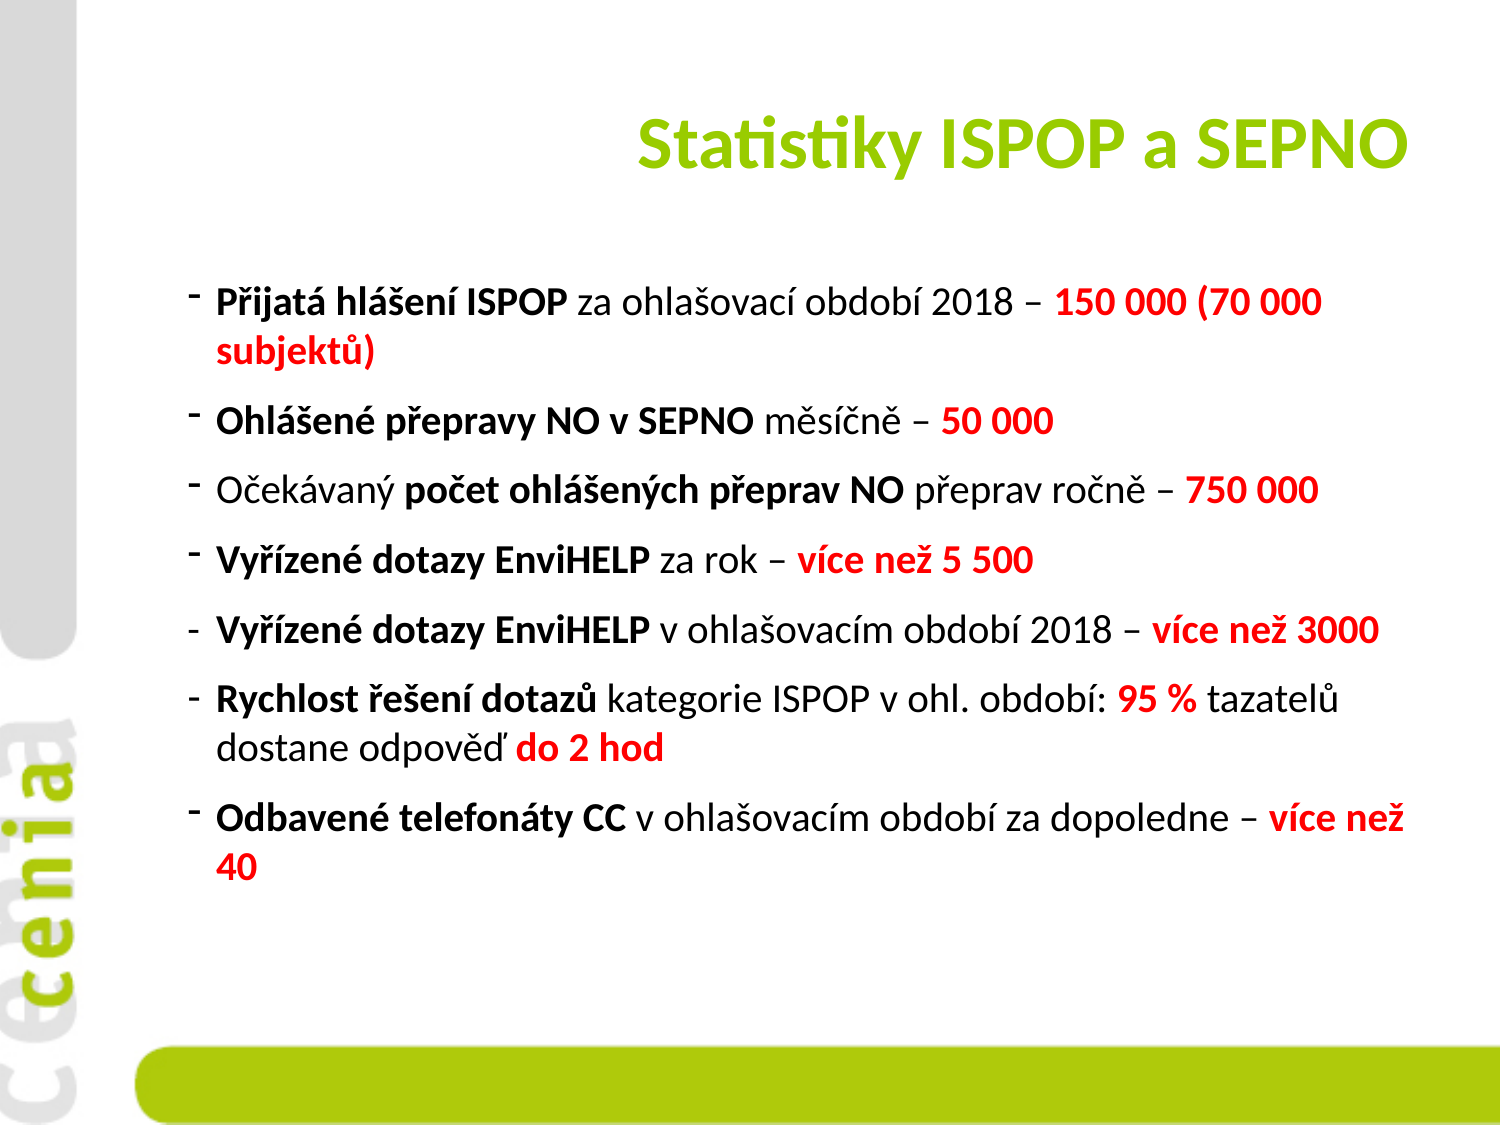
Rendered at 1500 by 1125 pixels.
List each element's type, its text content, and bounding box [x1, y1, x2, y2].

picture [0, 0, 1500, 1125]
title Statistiky ISPOP a SEPNO [135, 45, 1425, 233]
list Přijatá hlášení ISPOP za ohlašovací období 2018 – 150 000 (70 000 subjektů) Ohlášené přepravy NO v SEPNO měsíčně – 50 000 Očekávaný počet ohlášených přeprav NO přeprav ročně – 750 000 Vyřízené dotazy EnviHELP za rok – více než 5 500 - Vyřízené dotazy EnviHELP v ohlašovacím období 2018 – více než 3000 Rychlost řešení dotazů kategorie ISPOP v ohl. období: 95 % tazatelů dostane odpověď do 2 hod Odbavené telefonáty CC v ohlašovacím období za dopoledne – více než 40 [102, 267, 1425, 911]
